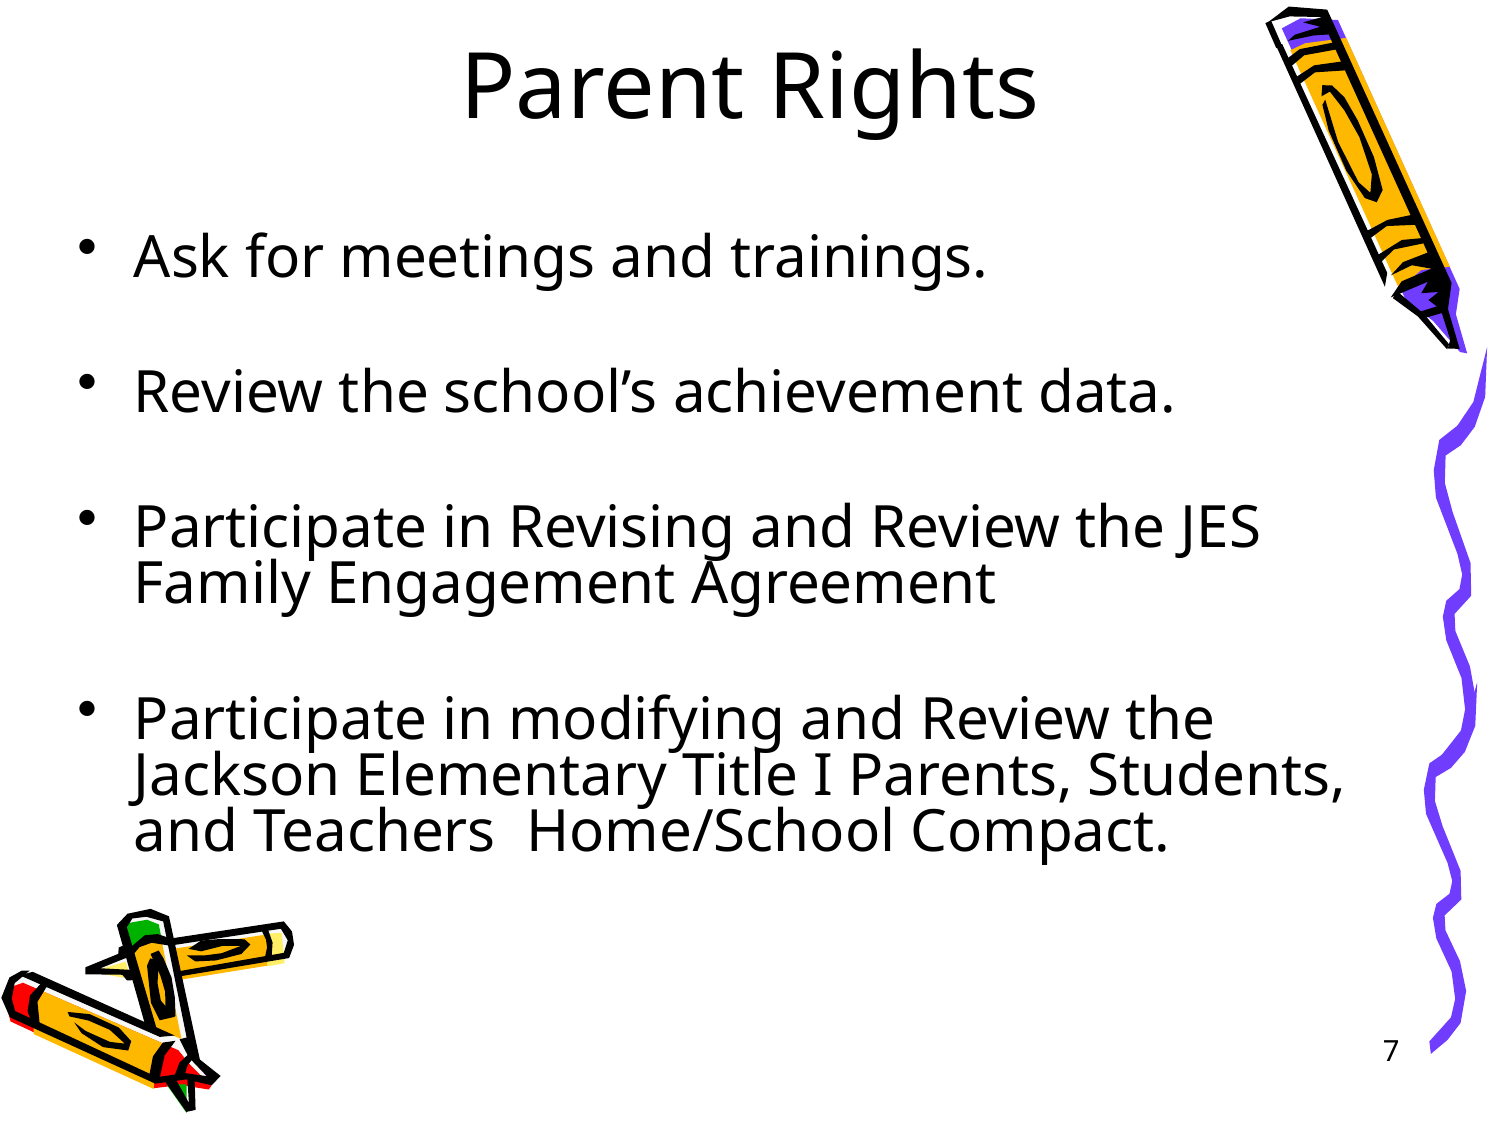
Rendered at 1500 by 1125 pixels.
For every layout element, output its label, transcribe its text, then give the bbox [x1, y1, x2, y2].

list Ask for meetings and trainings. Review the school’s achievement data. Participate in Revising and Review the JES Family Engagement Agreement Participate in modifying and Review the Jackson Elementary Title I Parents, Students, and Teachers Home/School Compact. [62, 224, 1438, 925]
slide_number 7 [1101, 1024, 1415, 1101]
title Parent Rights [0, 19, 1500, 145]
